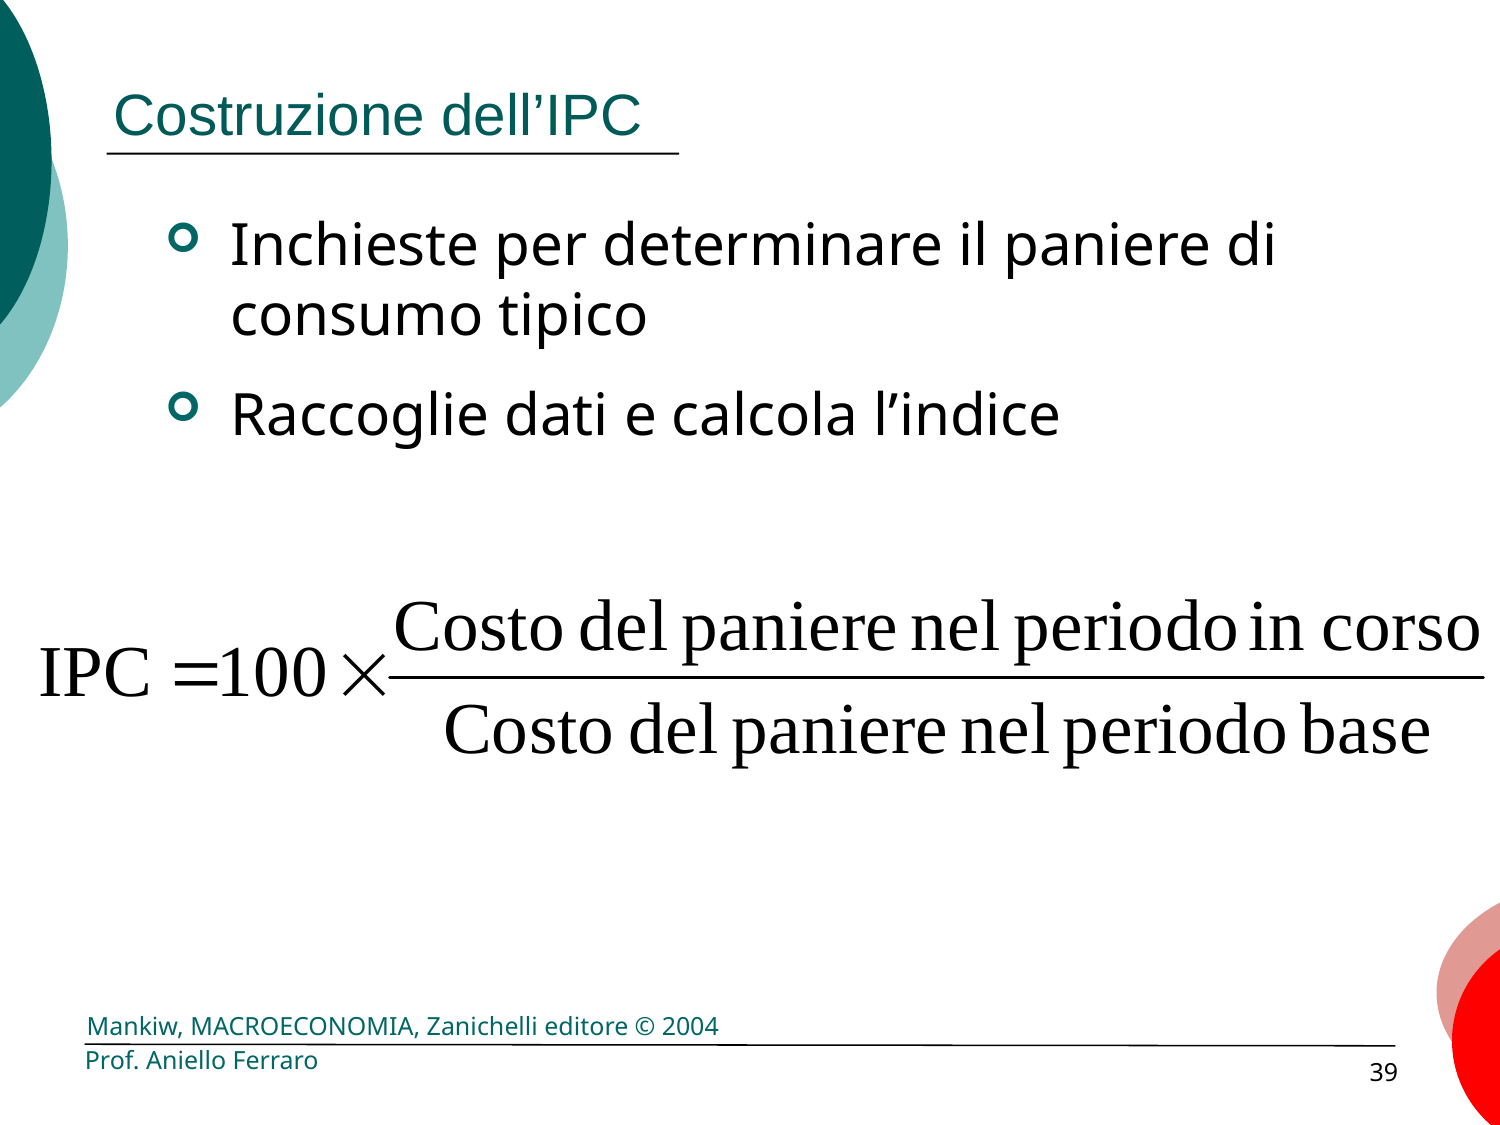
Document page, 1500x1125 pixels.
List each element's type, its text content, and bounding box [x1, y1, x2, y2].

footer Prof. Aniello Ferraro [69, 1036, 662, 1086]
title Costruzione dell’IPC [98, 7, 1255, 155]
list Inchieste per determinare il paniere di consumo tipico Raccoglie dati e calcola l’indice [150, 200, 1438, 472]
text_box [27, 580, 1498, 782]
